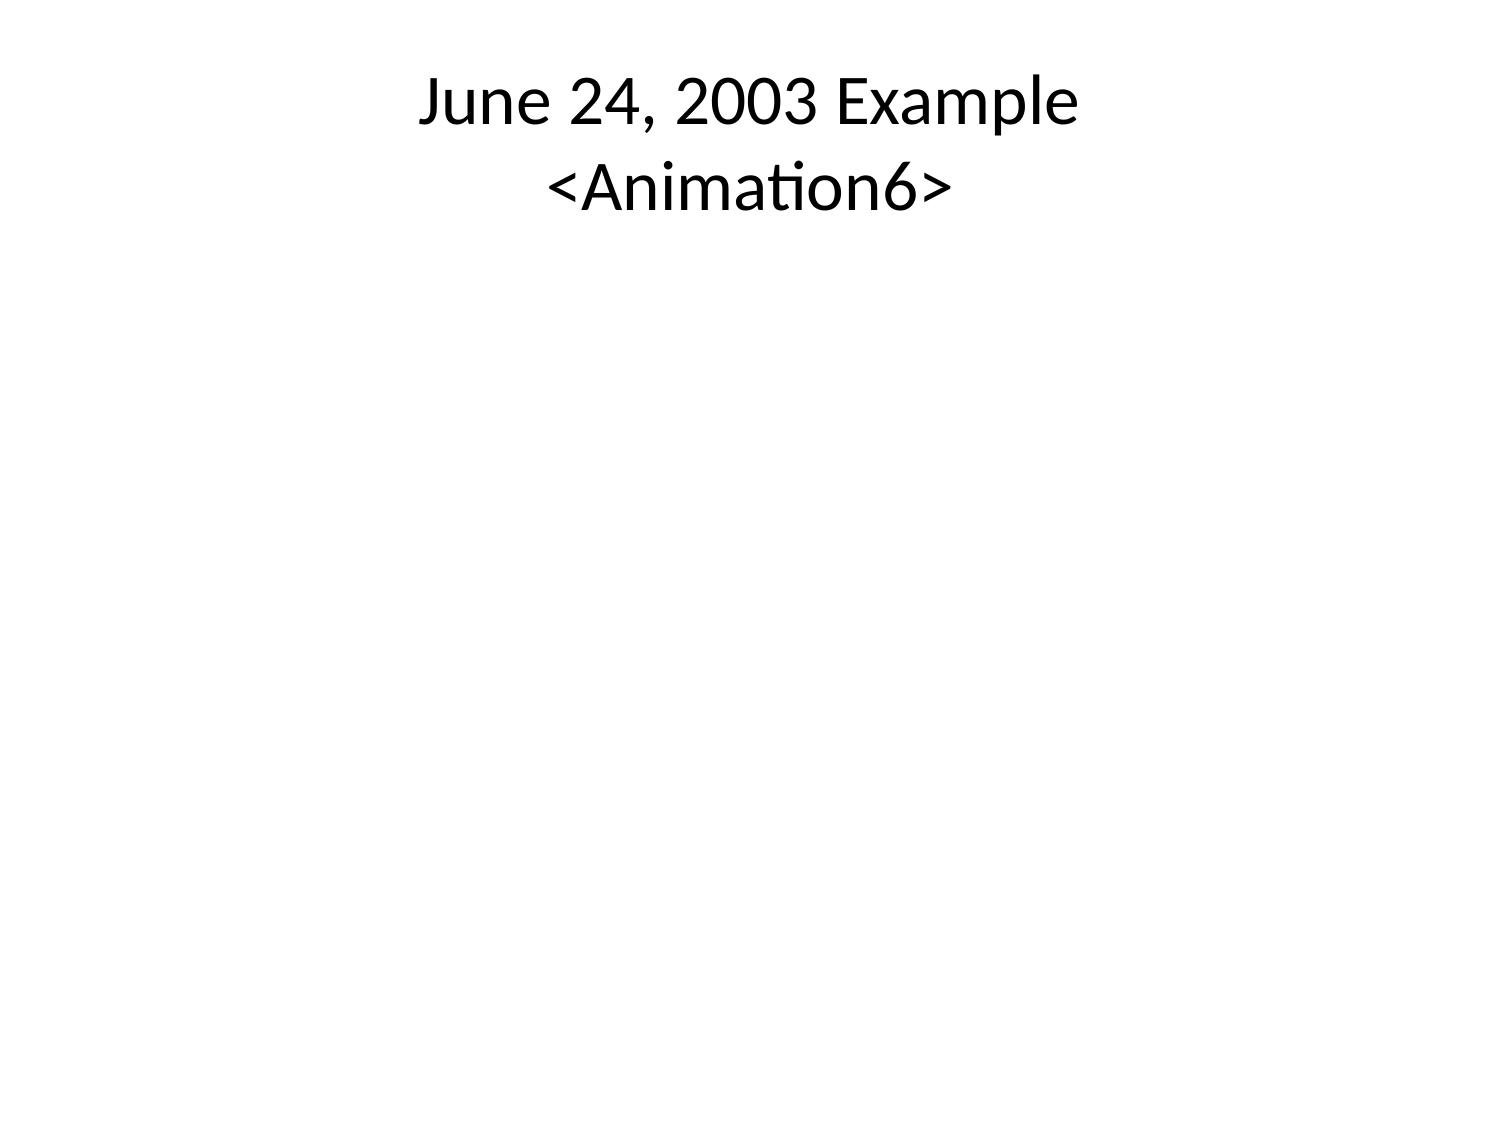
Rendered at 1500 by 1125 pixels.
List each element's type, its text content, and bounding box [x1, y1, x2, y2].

title June 24, 2003 Example <Animation6> [75, 45, 1425, 233]
